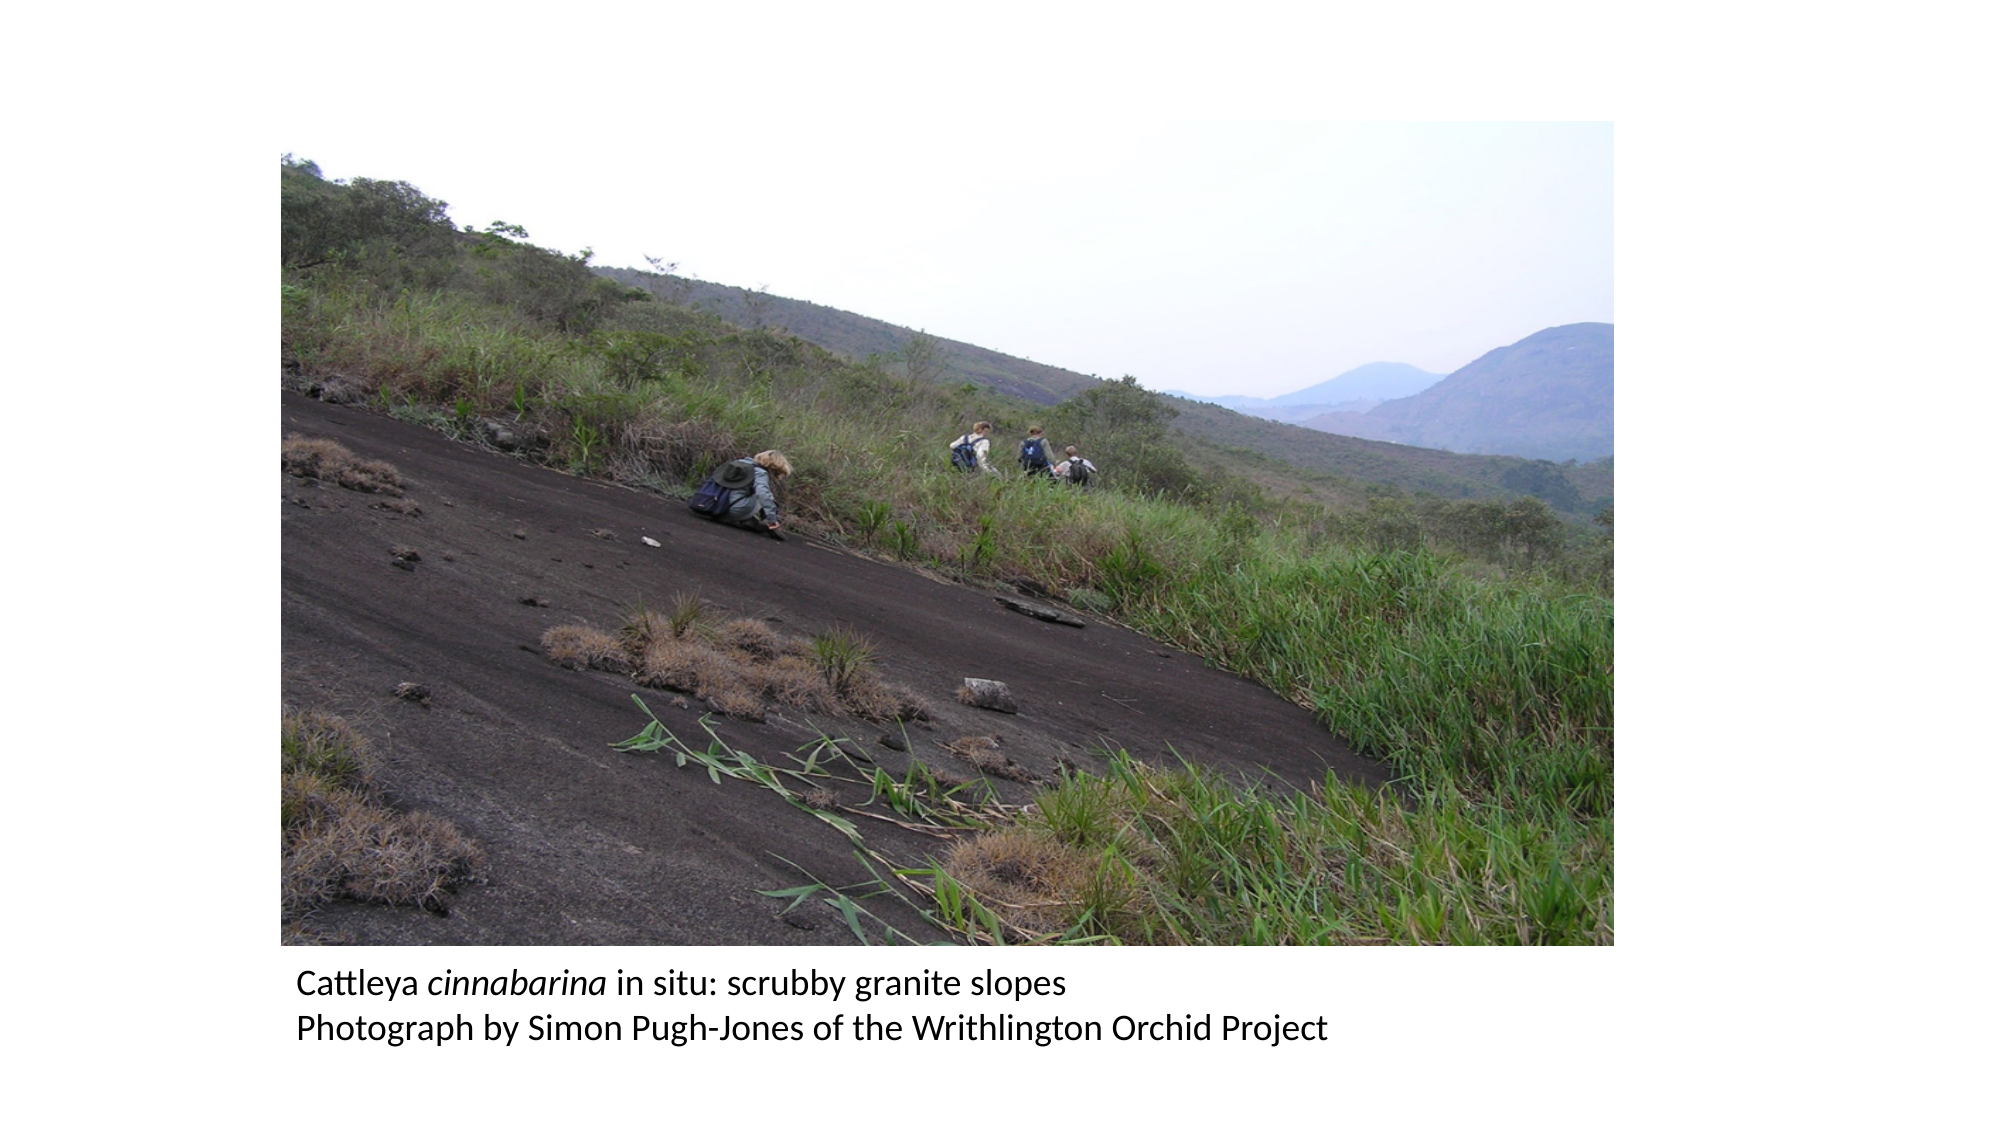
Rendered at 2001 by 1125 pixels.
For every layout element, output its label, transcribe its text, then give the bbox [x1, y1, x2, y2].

picture [281, 121, 1614, 946]
text_box Cattleya cinnabarina in situ: scrubby granite slopes Photograph by Simon Pugh-Jones of the Writhlington Orchid Project [281, 950, 1673, 1056]
